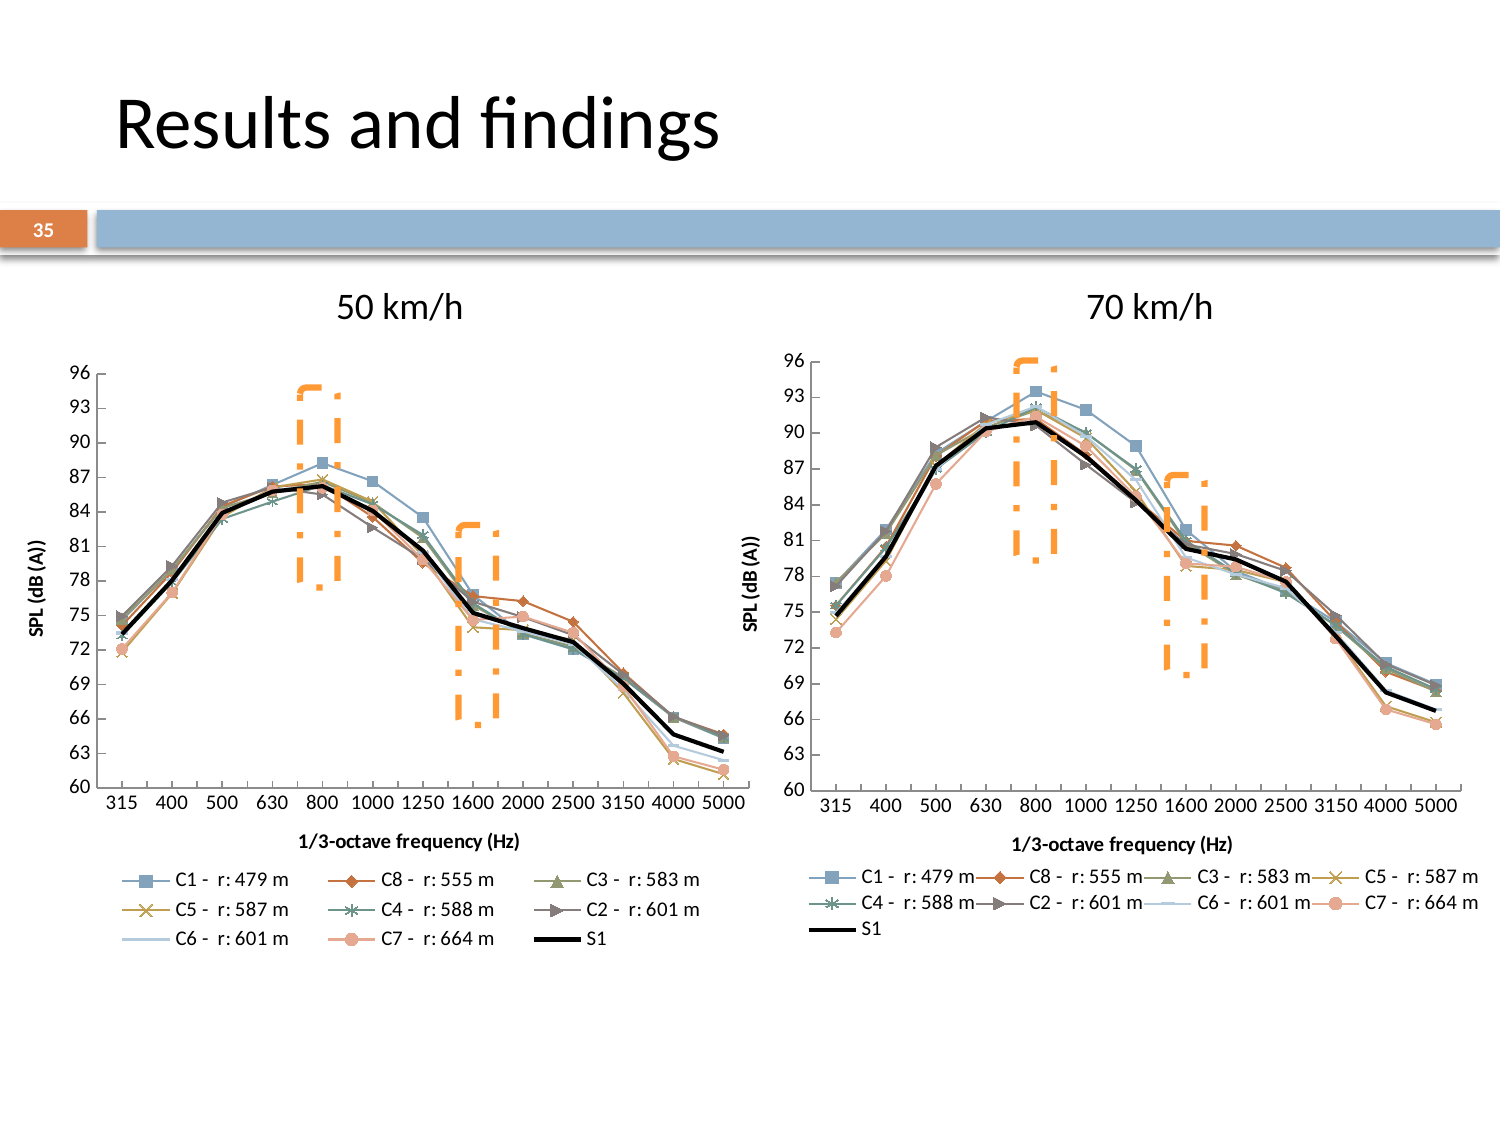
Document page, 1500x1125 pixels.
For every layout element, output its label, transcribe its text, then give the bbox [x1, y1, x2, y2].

text_box 70 km/h [1062, 274, 1238, 335]
chart [0, 337, 1481, 959]
slide_number 35 [0, 208, 88, 249]
text_box 50 km/h [312, 274, 488, 335]
title Results and findings [100, 37, 1438, 200]
